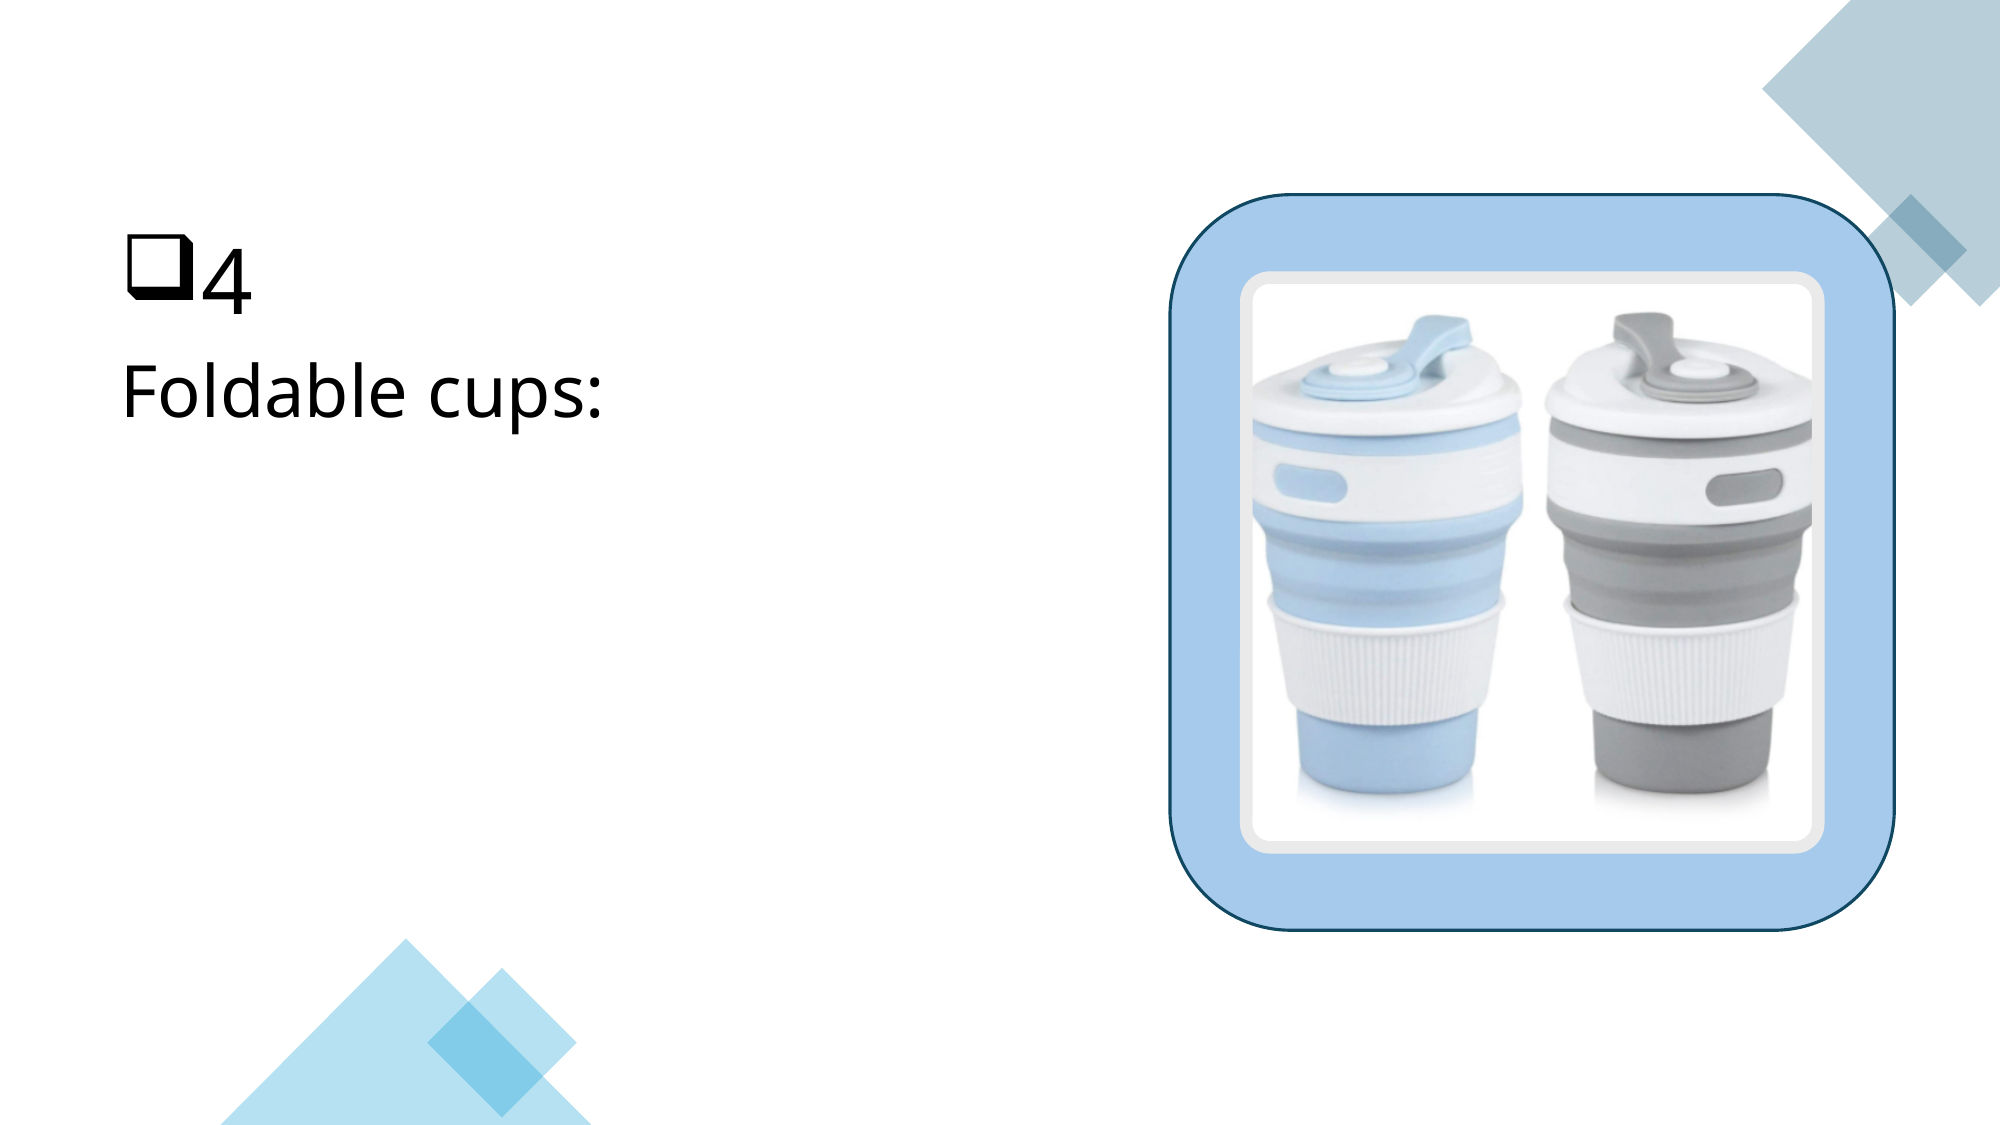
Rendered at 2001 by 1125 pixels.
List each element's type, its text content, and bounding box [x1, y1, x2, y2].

text_box 4 Foldable cups: [1795, 919, 1830, 931]
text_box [1798, 0, 2000, 291]
picture [1245, 277, 1819, 848]
text_box [0, 0, 2000, 1125]
text_box [218, 936, 594, 1125]
text_box 4 Foldable cups: [105, 216, 1269, 931]
text_box [1168, 193, 1896, 932]
text_box [469, 965, 580, 1076]
